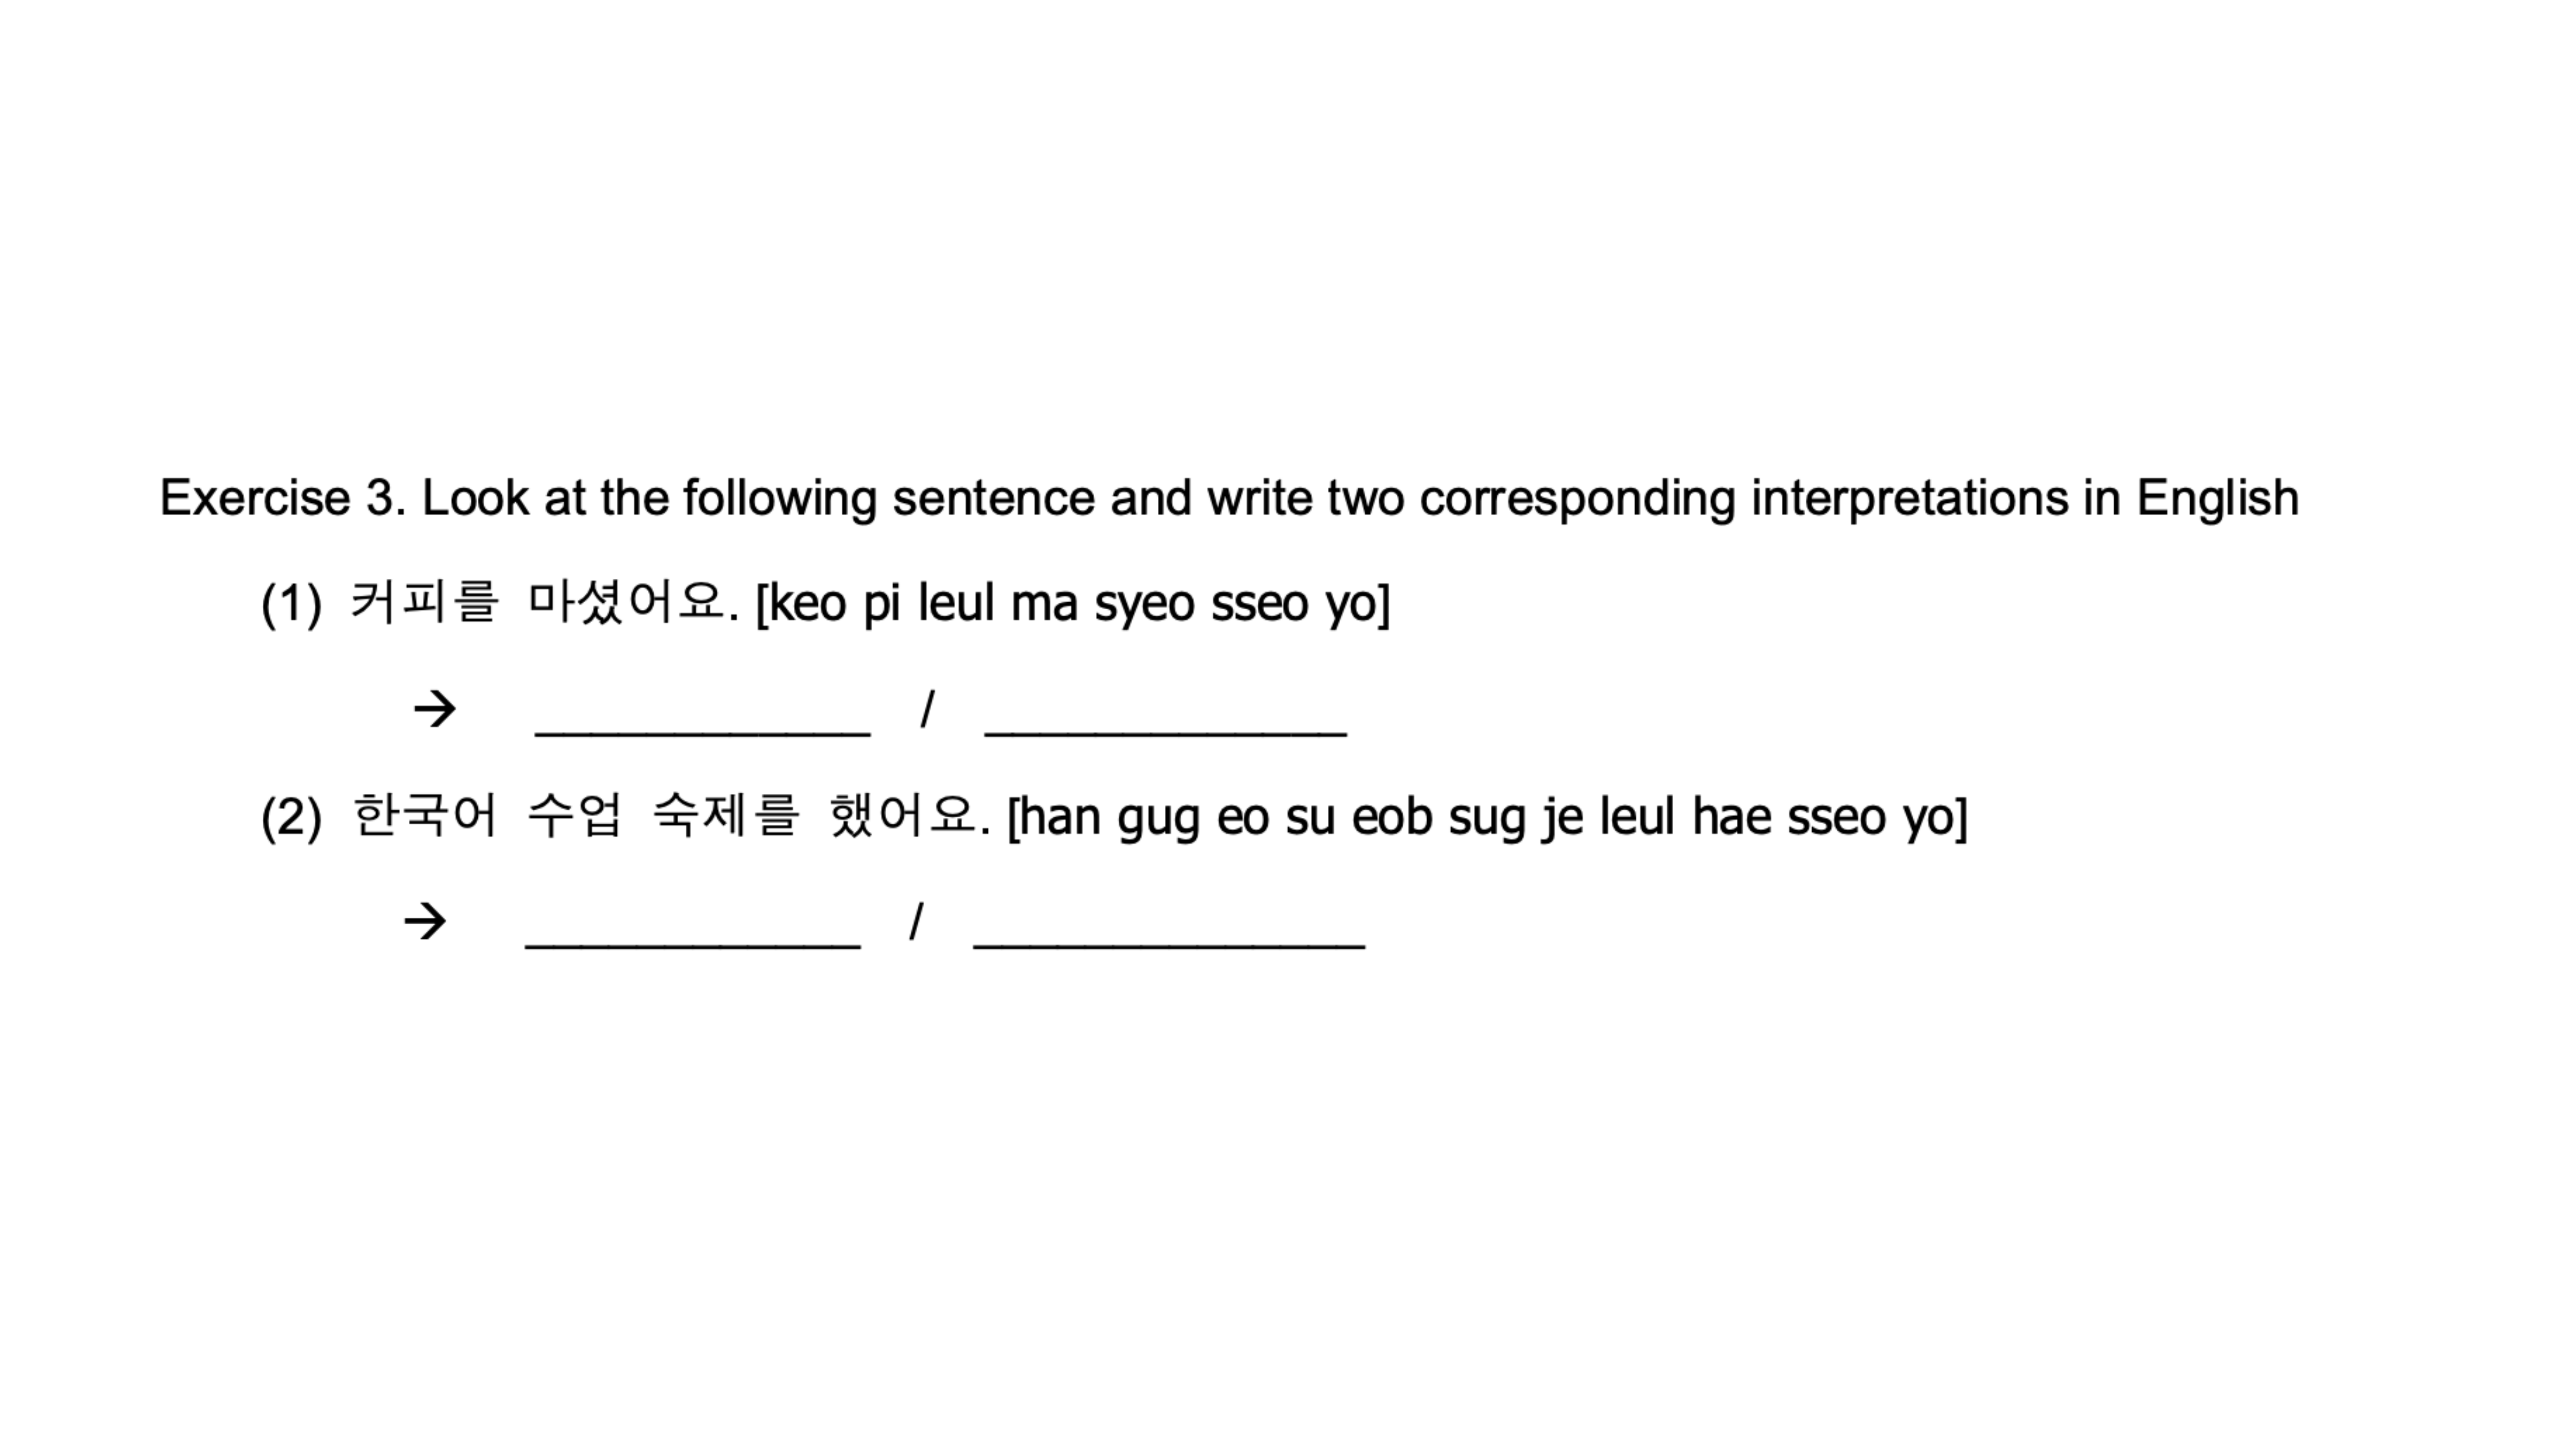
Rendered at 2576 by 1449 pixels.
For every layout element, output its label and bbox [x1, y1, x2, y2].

picture [68, 418, 2508, 1031]
